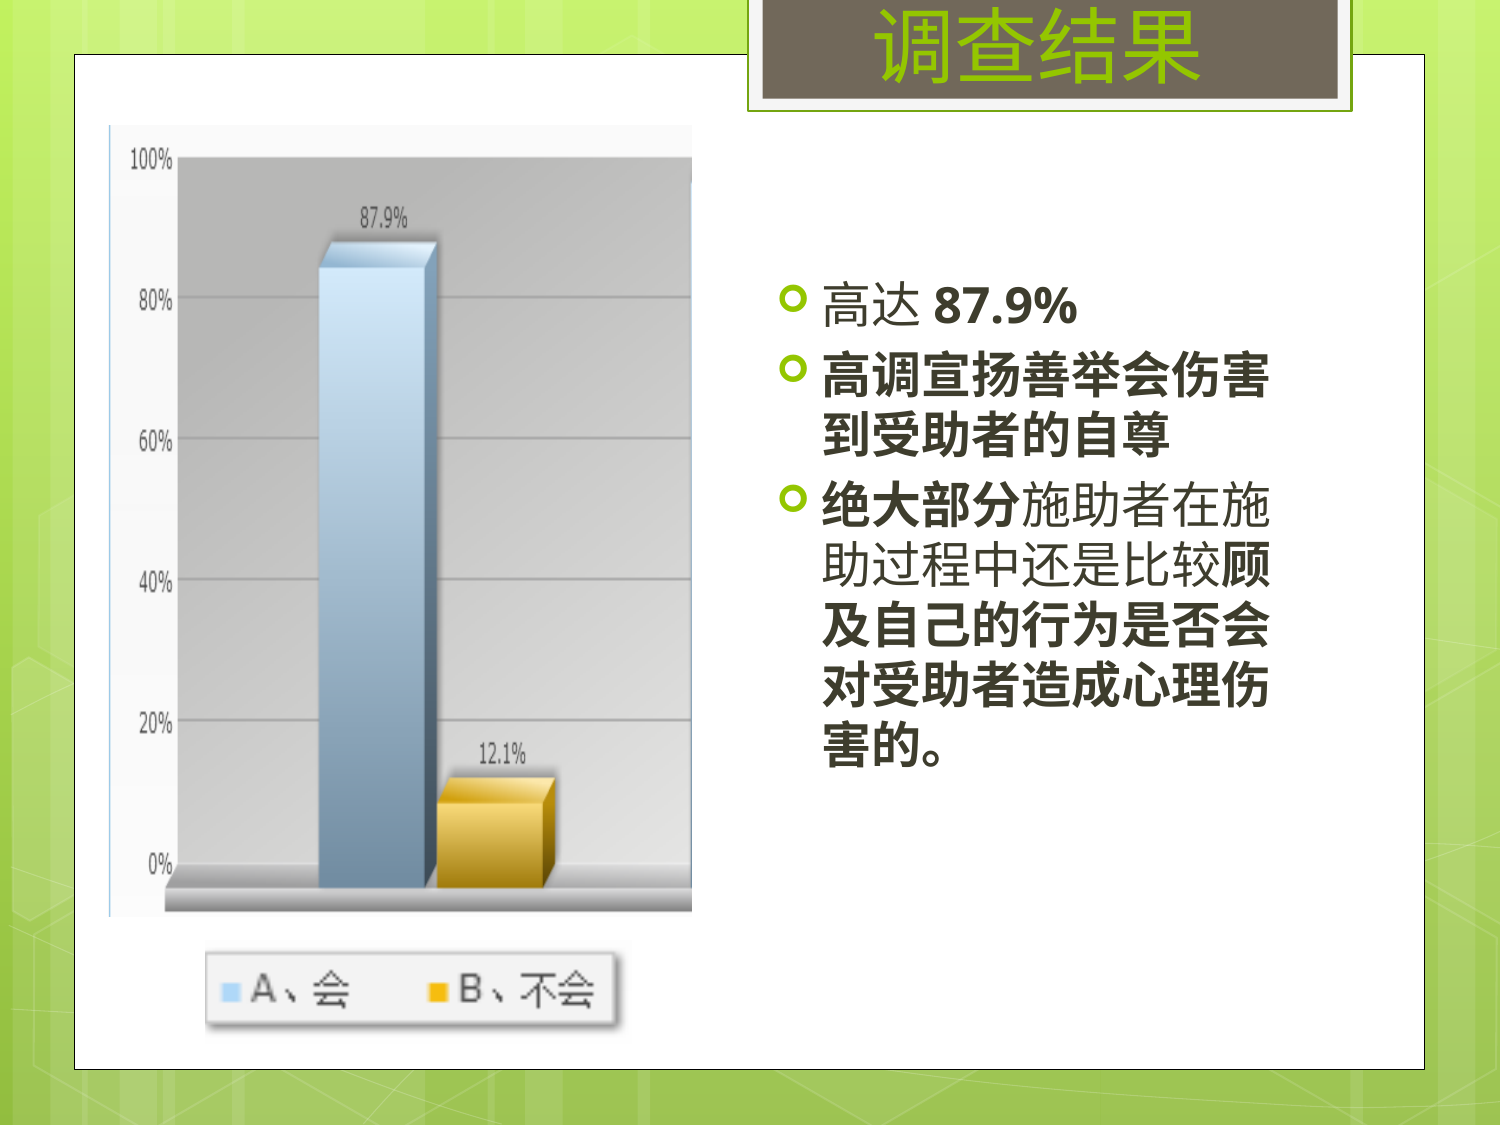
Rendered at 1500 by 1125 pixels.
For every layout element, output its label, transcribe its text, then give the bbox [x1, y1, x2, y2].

text_box [698, 601, 1500, 677]
list 高达87.9% 高调宣扬善举会伤害到受助者的自尊 绝大部分施助者在施助过程中还是比较顾及自己的行为是否会对受助者造成心理伤害的。 [750, 677, 1329, 917]
picture [205, 940, 633, 1045]
picture [108, 125, 693, 918]
text_box [0, 601, 102, 677]
list 高达87.9% 高调宣扬善举会伤害到受助者的自尊 绝大部分施助者在施助过程中还是比较顾及自己的行为是否会对受助者造成心理伤害的。 [750, 196, 1329, 601]
title 调查结果 [856, 75, 1235, 102]
text_box [0, 0, 1500, 75]
